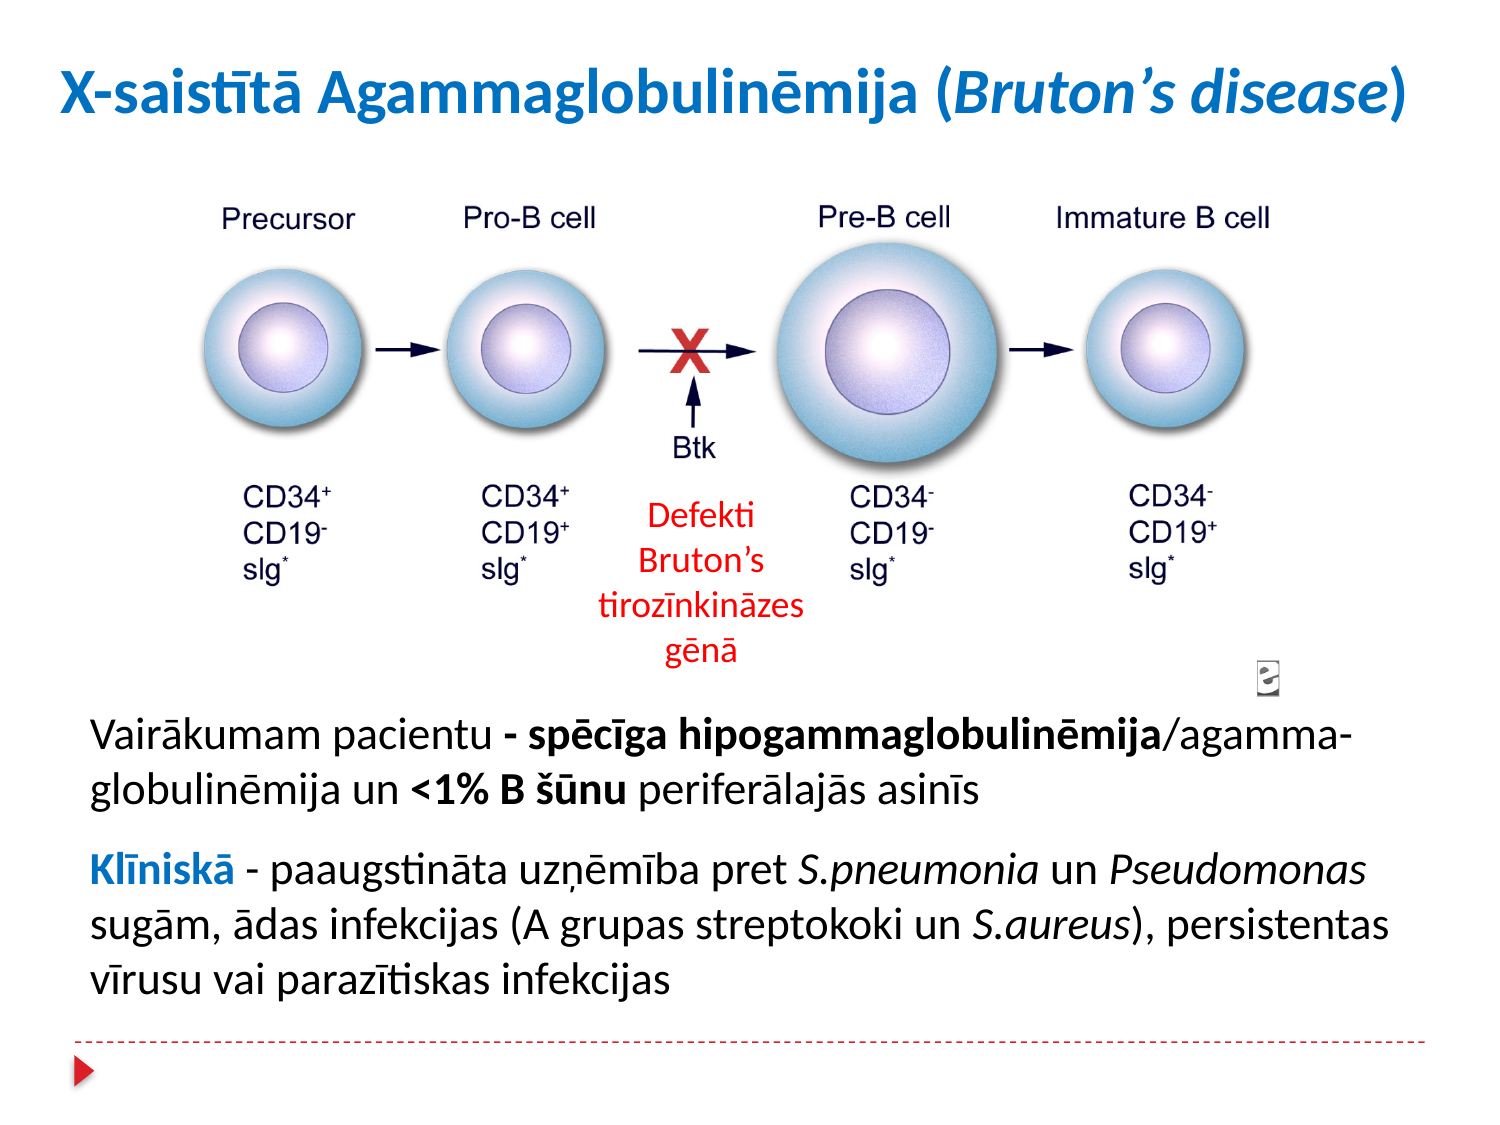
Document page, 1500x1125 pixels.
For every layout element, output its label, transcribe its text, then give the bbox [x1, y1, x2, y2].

text_box Vairākumam pacientu - spēcīga hipogammaglobulinēmija/agamma-globulinēmija un <1% B šūnu periferālajās asinīs Klīniskā - paaugstināta uzņēmība pret S.pneumonia un Pseudomonas sugām, ādas infekcijas (A grupas streptokoki un S.aureus), persistentas vīrusu vai parazītiskas infekcijas [74, 696, 1464, 1079]
title X-saistītā Agammaglobulinēmija (Bruton’s disease) [44, 0, 1465, 135]
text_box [172, 129, 1281, 697]
